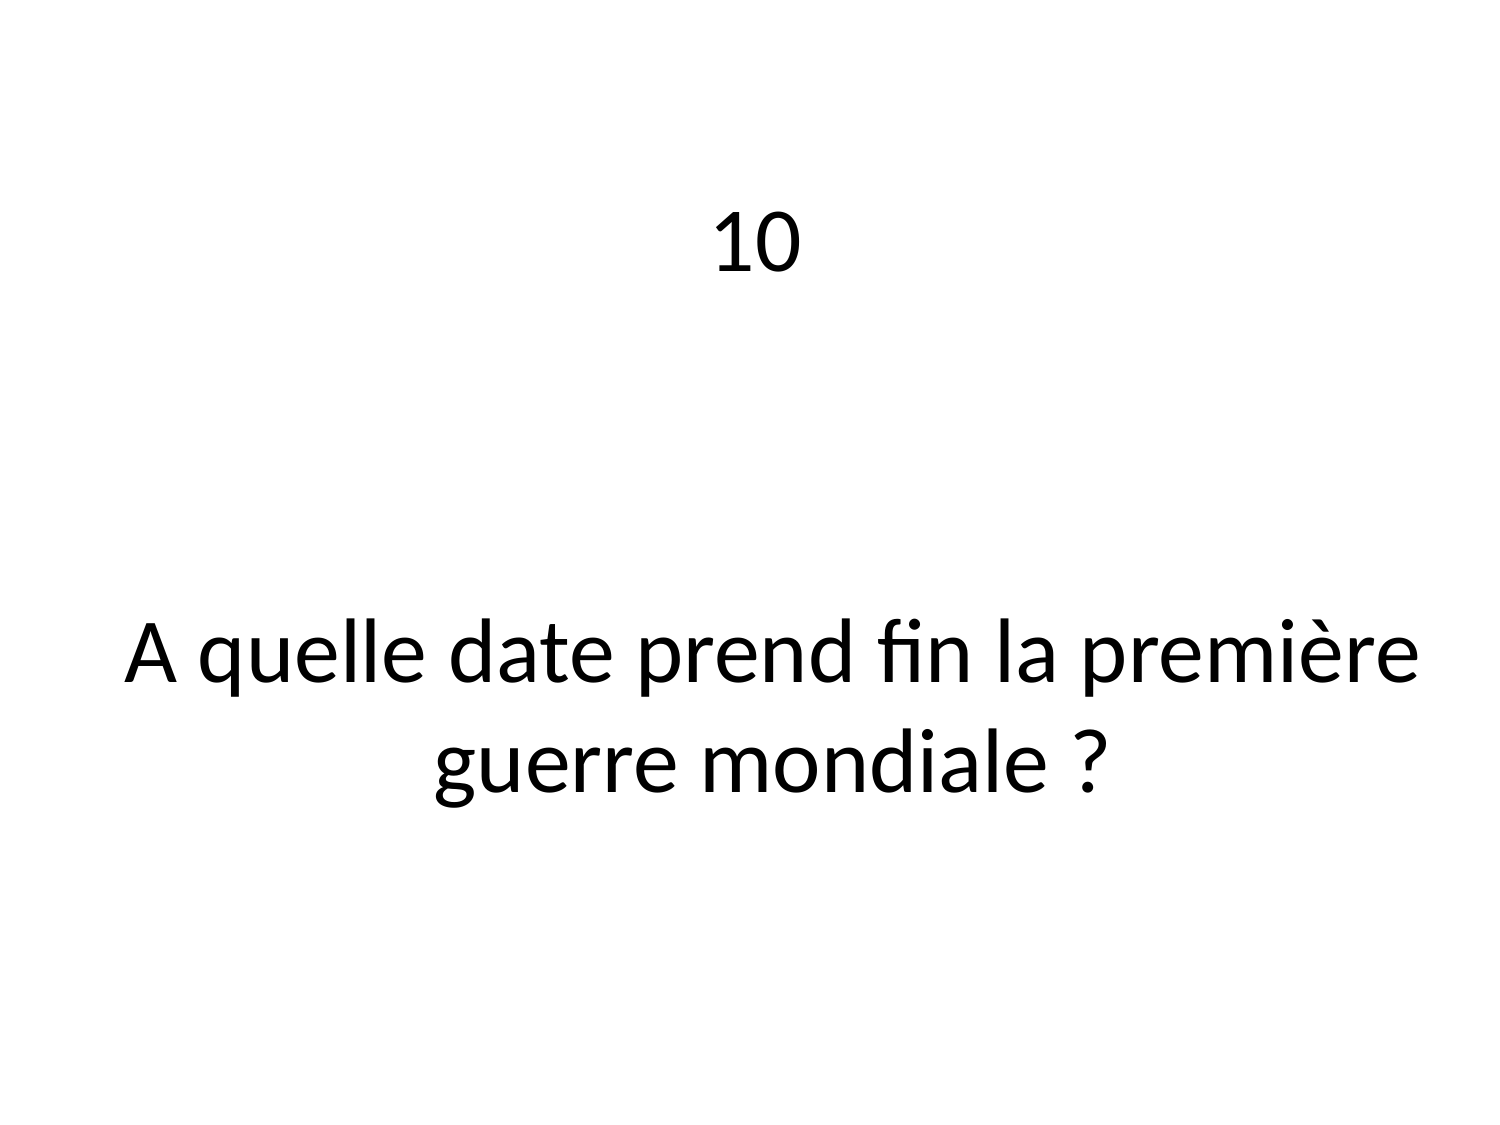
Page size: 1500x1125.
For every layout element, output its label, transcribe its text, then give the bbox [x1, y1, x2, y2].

title A quelle date prend fin la première guerre mondiale ? [100, 526, 1448, 875]
subtitle 10 [229, 172, 1281, 461]
